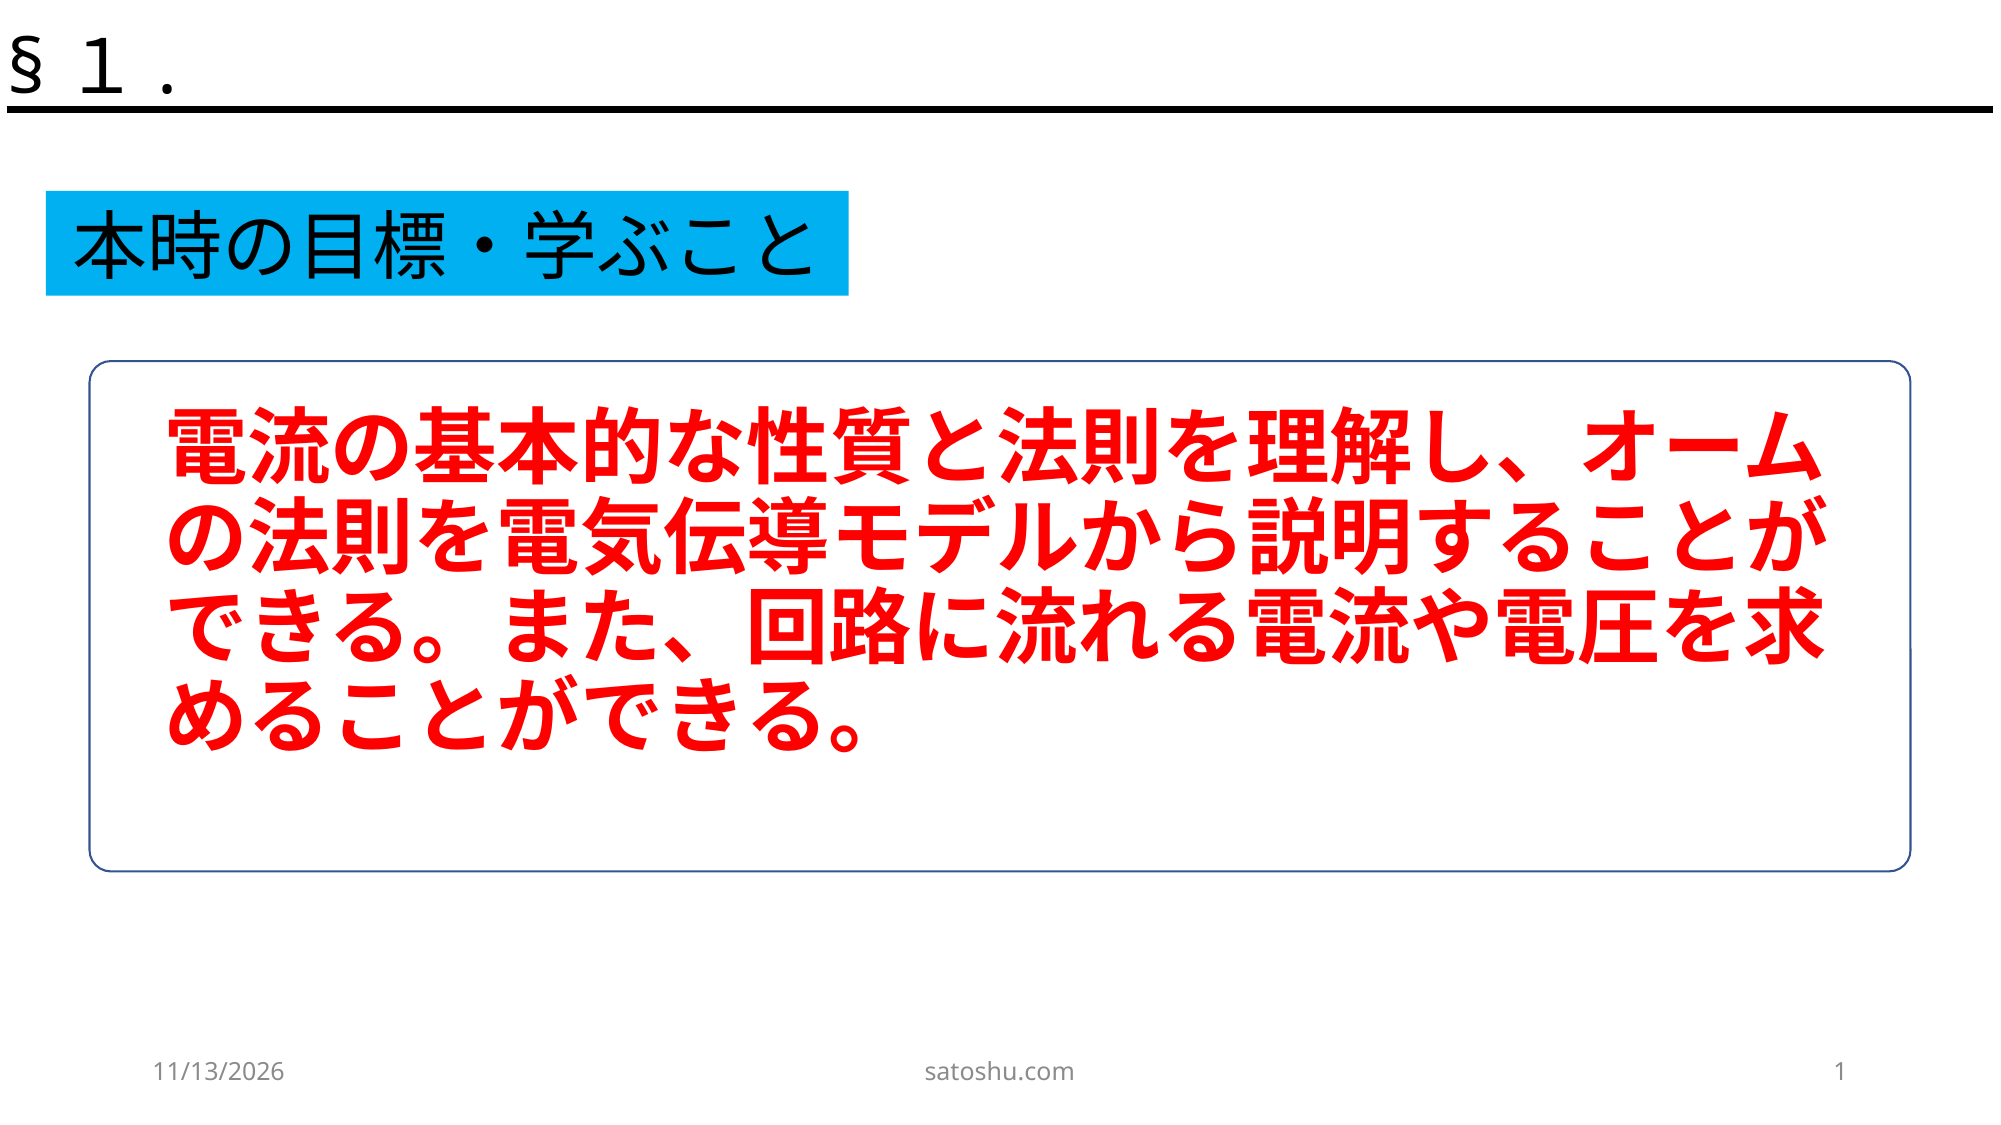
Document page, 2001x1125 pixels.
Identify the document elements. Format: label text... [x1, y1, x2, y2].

text_box [88, 360, 1912, 873]
text_box 本時の目標・学ぶこと [45, 190, 849, 296]
slide_number 1 [1412, 1042, 1863, 1103]
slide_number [137, 1042, 588, 1103]
text_box §１. [0, 13, 2000, 123]
footer satoshu.com [662, 1042, 1338, 1103]
